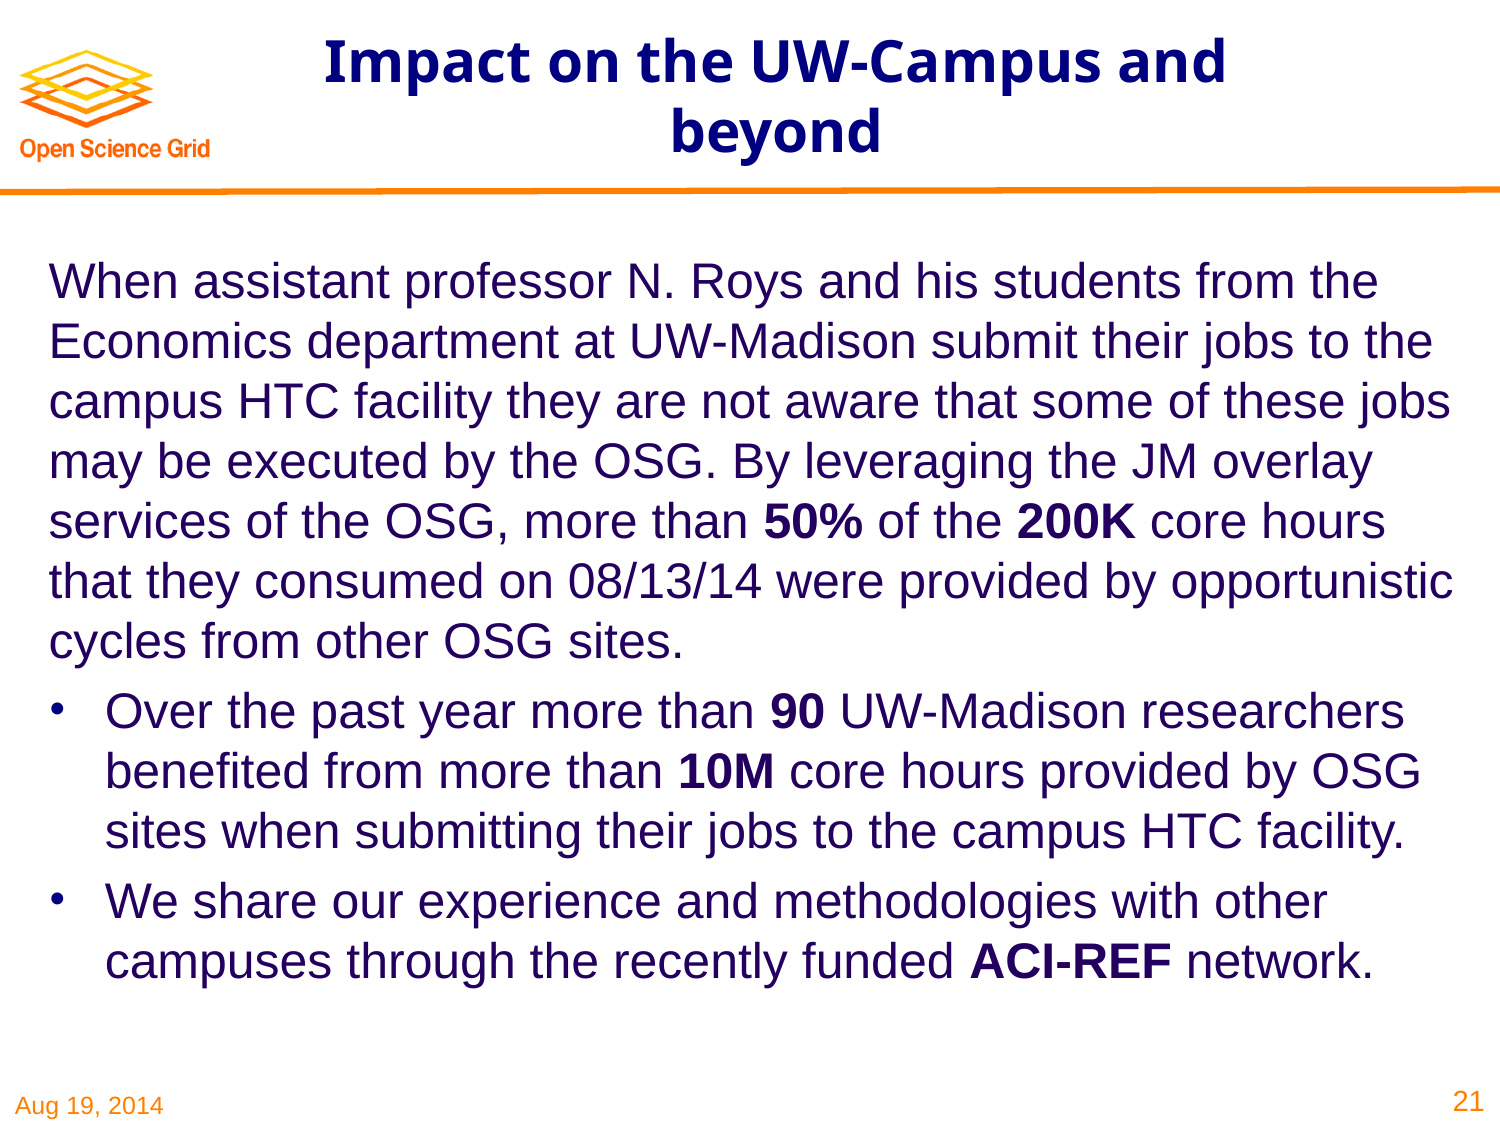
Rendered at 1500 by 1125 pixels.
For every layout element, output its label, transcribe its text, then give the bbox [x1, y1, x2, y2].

title Impact on the UW-Campus and beyond [206, 0, 1347, 188]
slide_number 21 [1430, 1049, 1500, 1125]
picture [0, 27, 206, 179]
list When assistant professor N. Roys and his students from the Economics department at UW-Madison submit their jobs to the campus HTC facility they are not aware that some of these jobs may be executed by the OSG. By leveraging the JM overlay services of the OSG, more than 50% of the 200K core hours that they consumed on 08/13/14 were provided by opportunistic cycles from other OSG sites. Over the past year more than 90 UW-Madison researchers benefited from more than 10M core hours provided by OSG sites when submitting their jobs to the campus HTC facility. We share our experience and methodologies with other campuses through the recently funded ACI-REF network. [33, 241, 1479, 1042]
